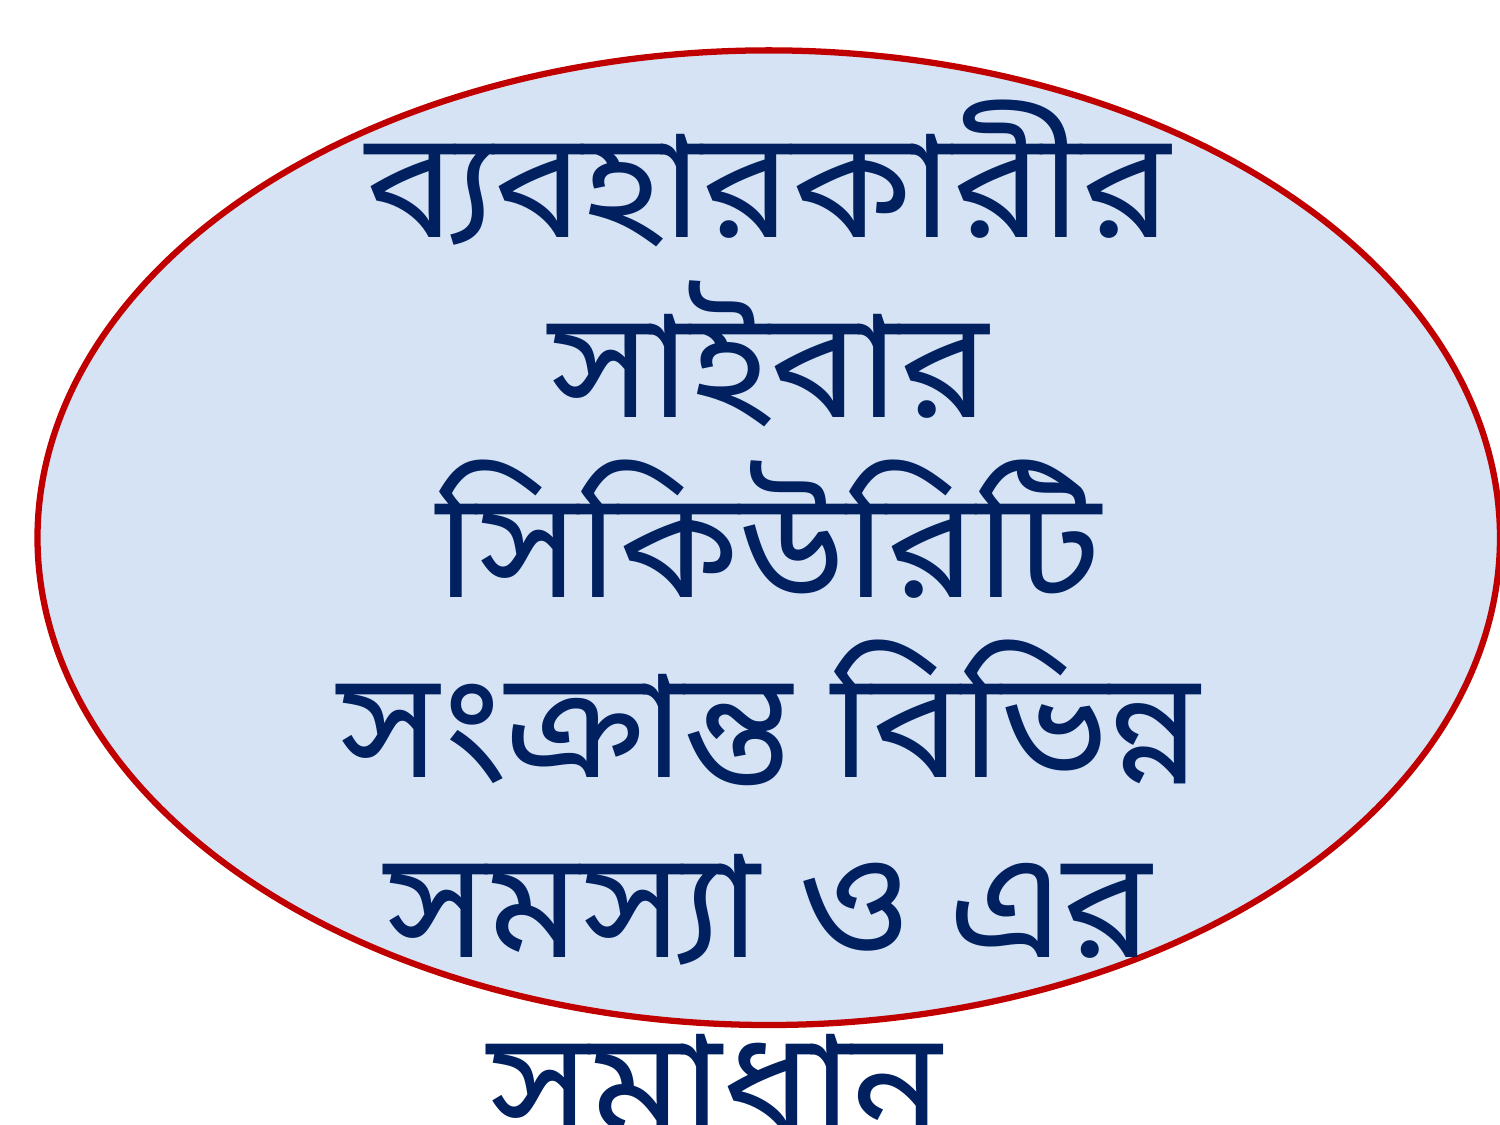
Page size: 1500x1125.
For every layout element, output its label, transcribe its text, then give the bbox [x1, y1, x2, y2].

text_box ব্যবহারকারীর সাইবার সিকিউরিটি সংক্রান্ত বিভিন্ন সমস্যা ও এর সমাধান [35, 48, 1500, 1028]
